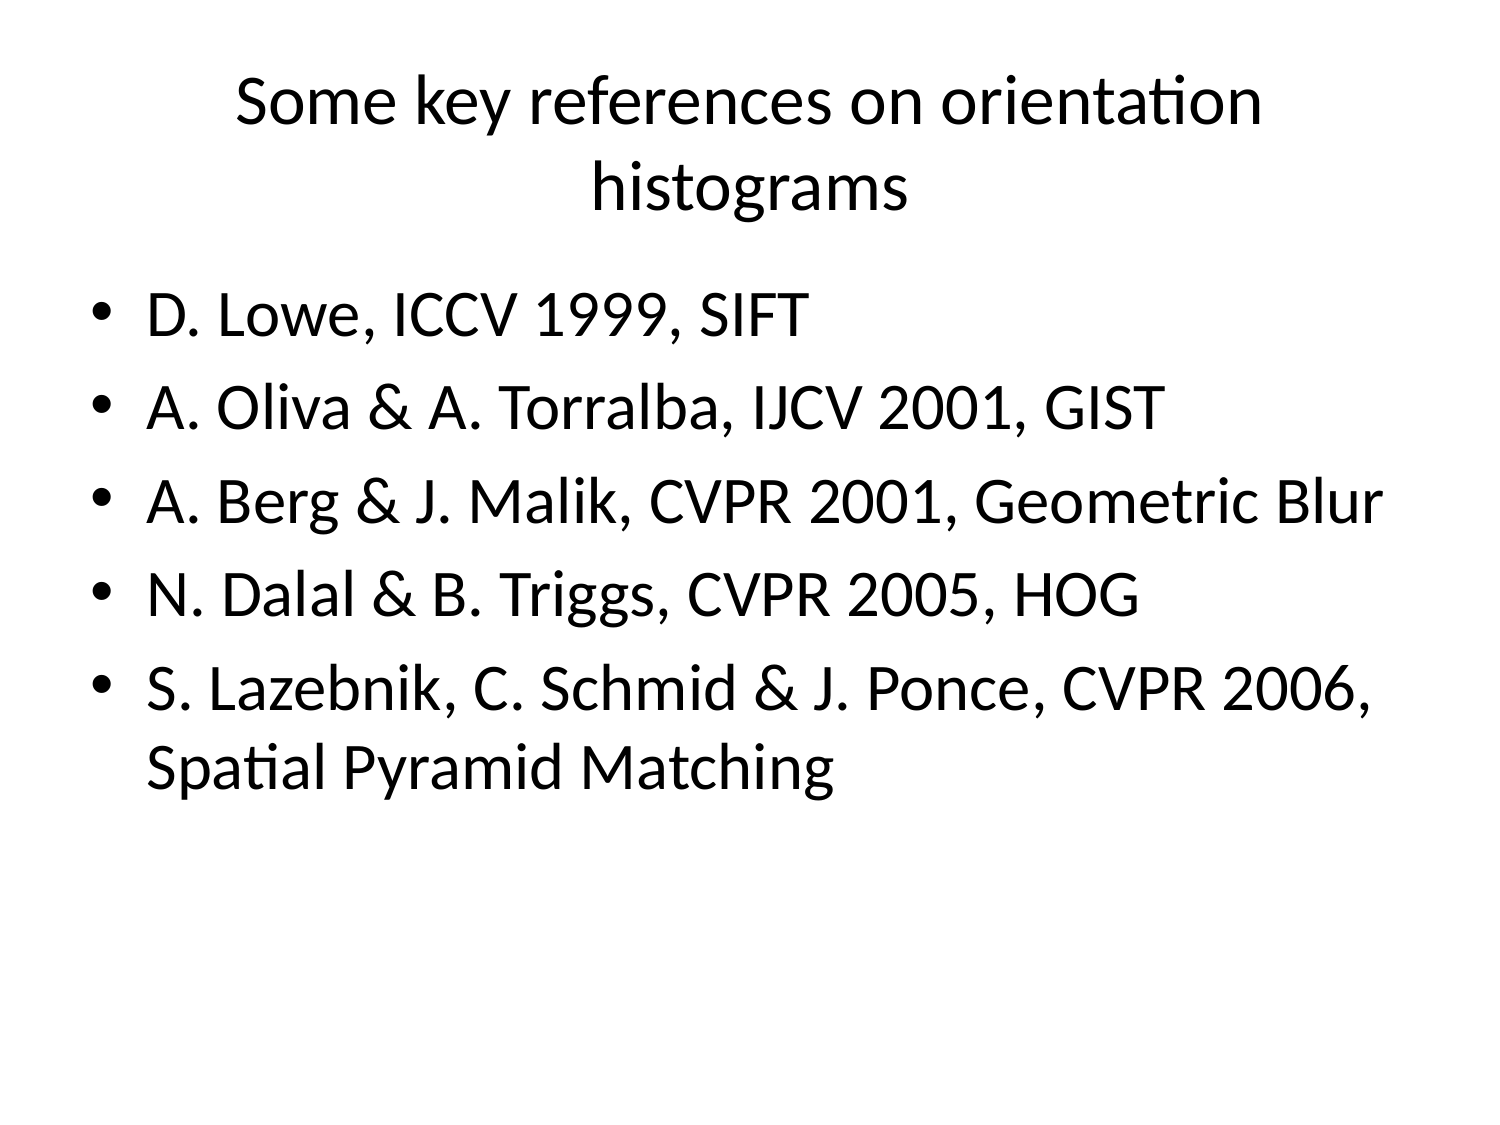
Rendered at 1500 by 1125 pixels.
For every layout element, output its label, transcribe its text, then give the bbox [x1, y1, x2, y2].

list D. Lowe, ICCV 1999, SIFT A. Oliva & A. Torralba, IJCV 2001, GIST A. Berg & J. Malik, CVPR 2001, Geometric Blur N. Dalal & B. Triggs, CVPR 2005, HOG S. Lazebnik, C. Schmid & J. Ponce, CVPR 2006, Spatial Pyramid Matching [75, 262, 1425, 1005]
title Some key references on orientation histograms [75, 45, 1425, 233]
